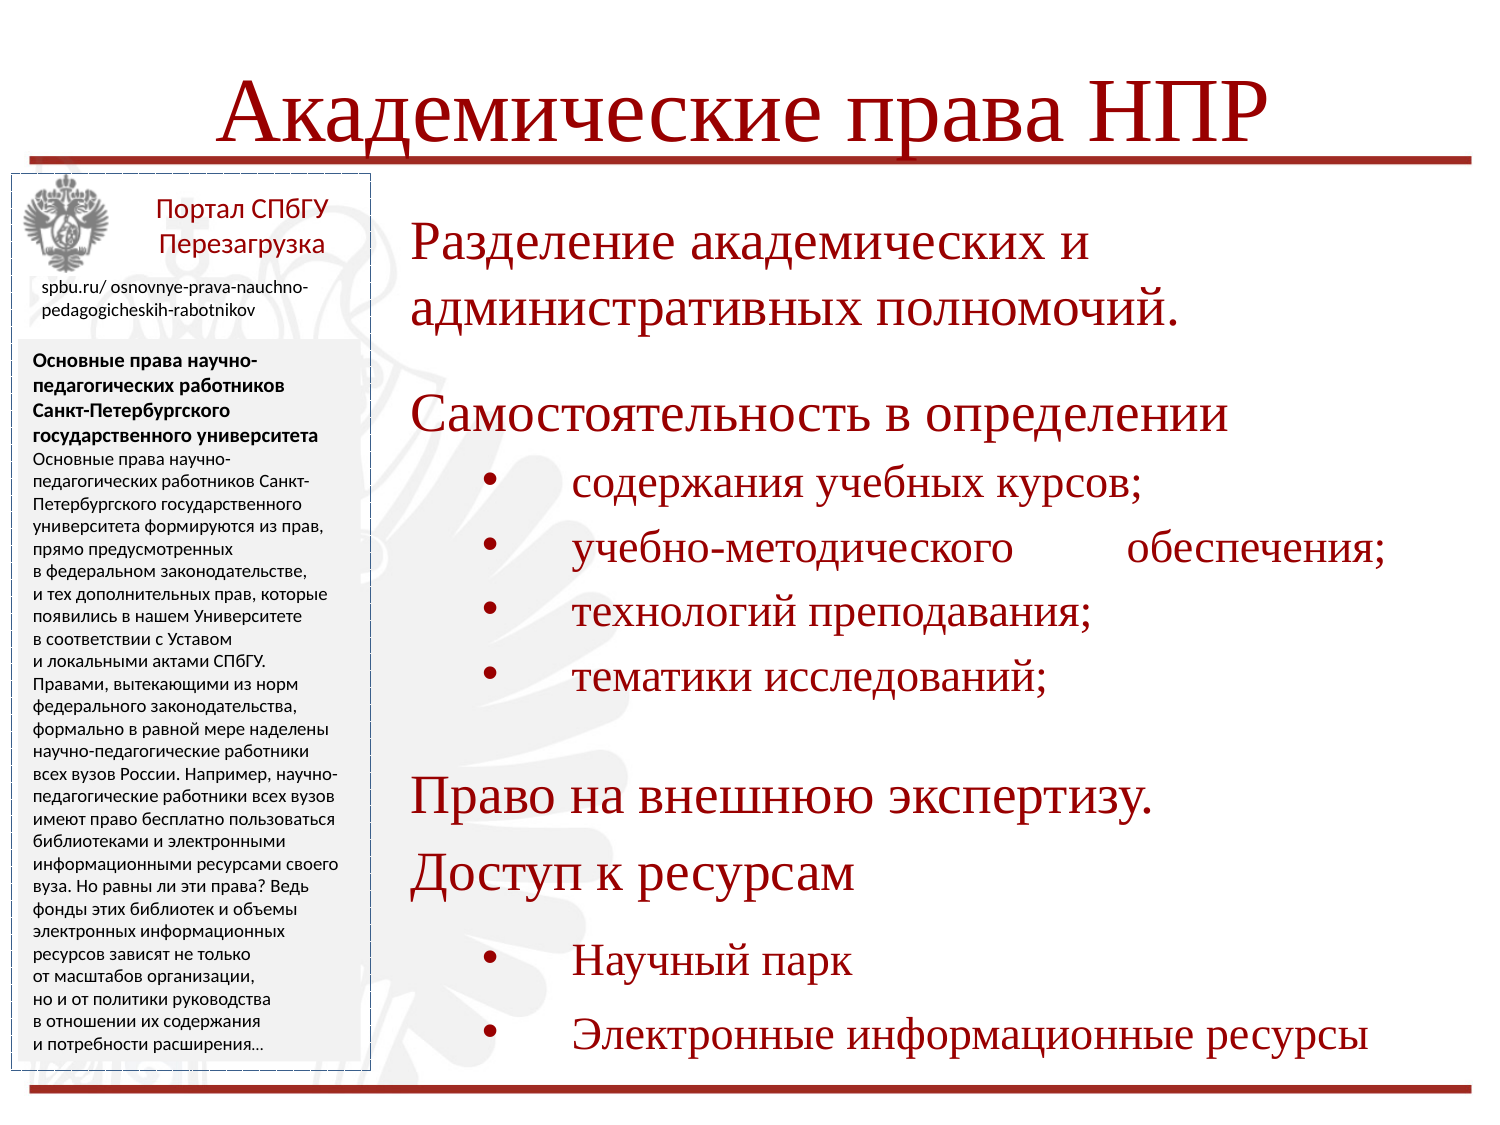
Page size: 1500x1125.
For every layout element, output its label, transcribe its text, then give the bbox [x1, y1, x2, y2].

list Академические права НПР [29, 42, 1459, 161]
list Разделение академических и административных полномочий. Самостоятельность в определении содержания учебных курсов; учебно-методического обеспечения; технологий преподавания; тематики исследований; Право на внешнюю экспертизу. Доступ к ресурсам Научный парк Электронные информационные ресурсы [395, 196, 1459, 1071]
picture [0, 0, 1500, 1125]
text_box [11, 172, 378, 1071]
